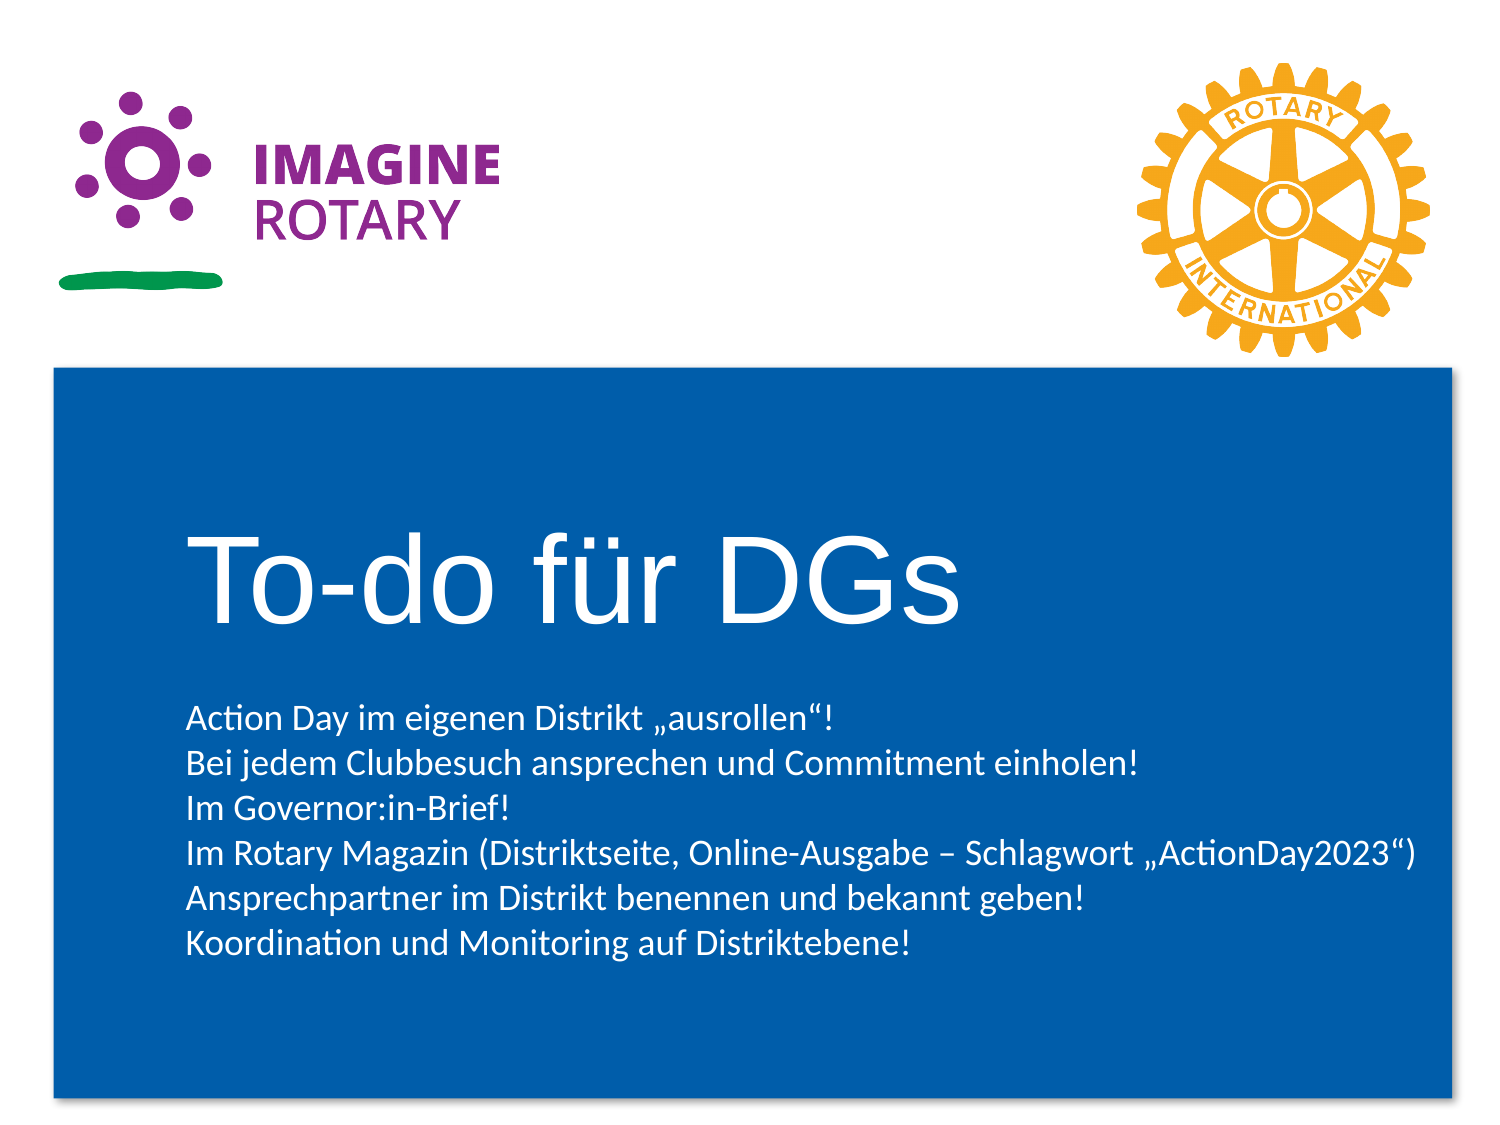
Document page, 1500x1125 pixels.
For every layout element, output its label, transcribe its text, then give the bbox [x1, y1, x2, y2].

picture [55, 63, 512, 325]
title To-do für DGs Action Day im eigenen Distrikt „ausrollen“! Bei jedem Clubbesuch ansprechen und Commitment einholen! Im Governor:in-Brief! Im Rotary Magazin (Distriktseite, Online-Ausgabe – Schlagwort „ActionDay2023“) Ansprechpartner im Distrikt benennen und bekannt geben! Koordination und Monitoring auf Distriktebene! [53, 367, 1453, 1099]
picture [1136, 63, 1431, 357]
